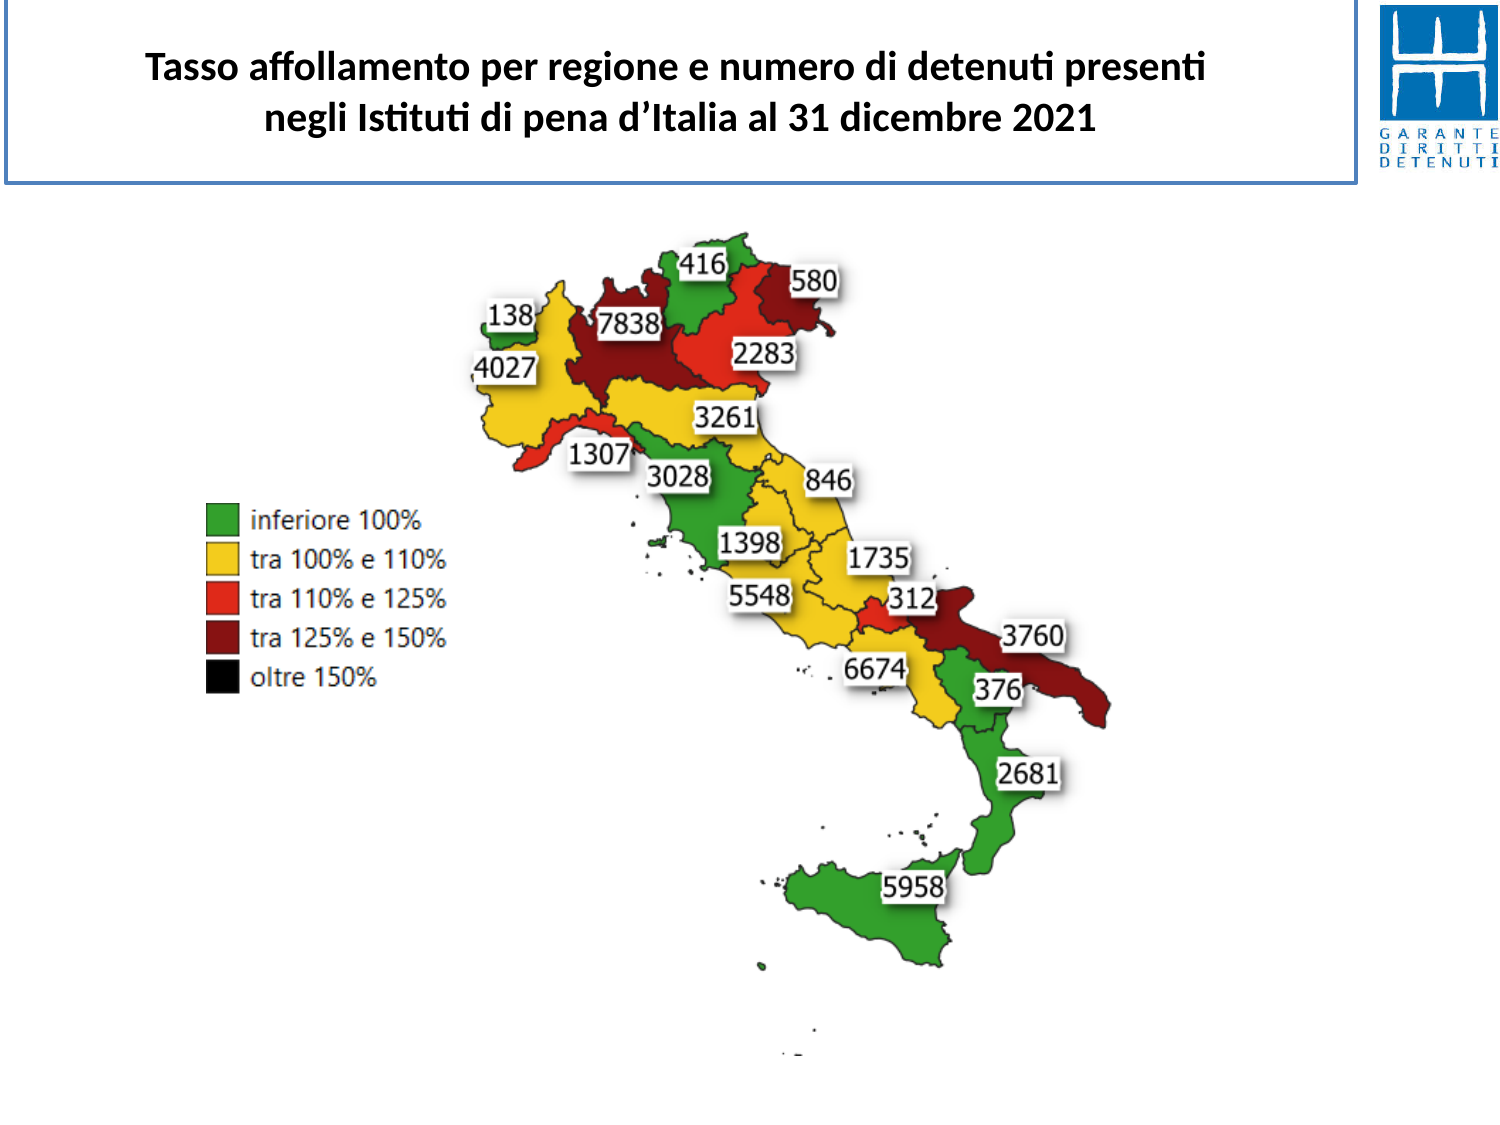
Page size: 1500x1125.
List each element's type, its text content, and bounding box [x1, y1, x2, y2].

picture [206, 161, 1303, 1056]
title Tasso affollamento per regione e numero di detenuti presenti negli Istituti di pena d’Italia al 31 dicembre 2021 [4, 0, 1358, 185]
picture [1373, 1, 1500, 173]
